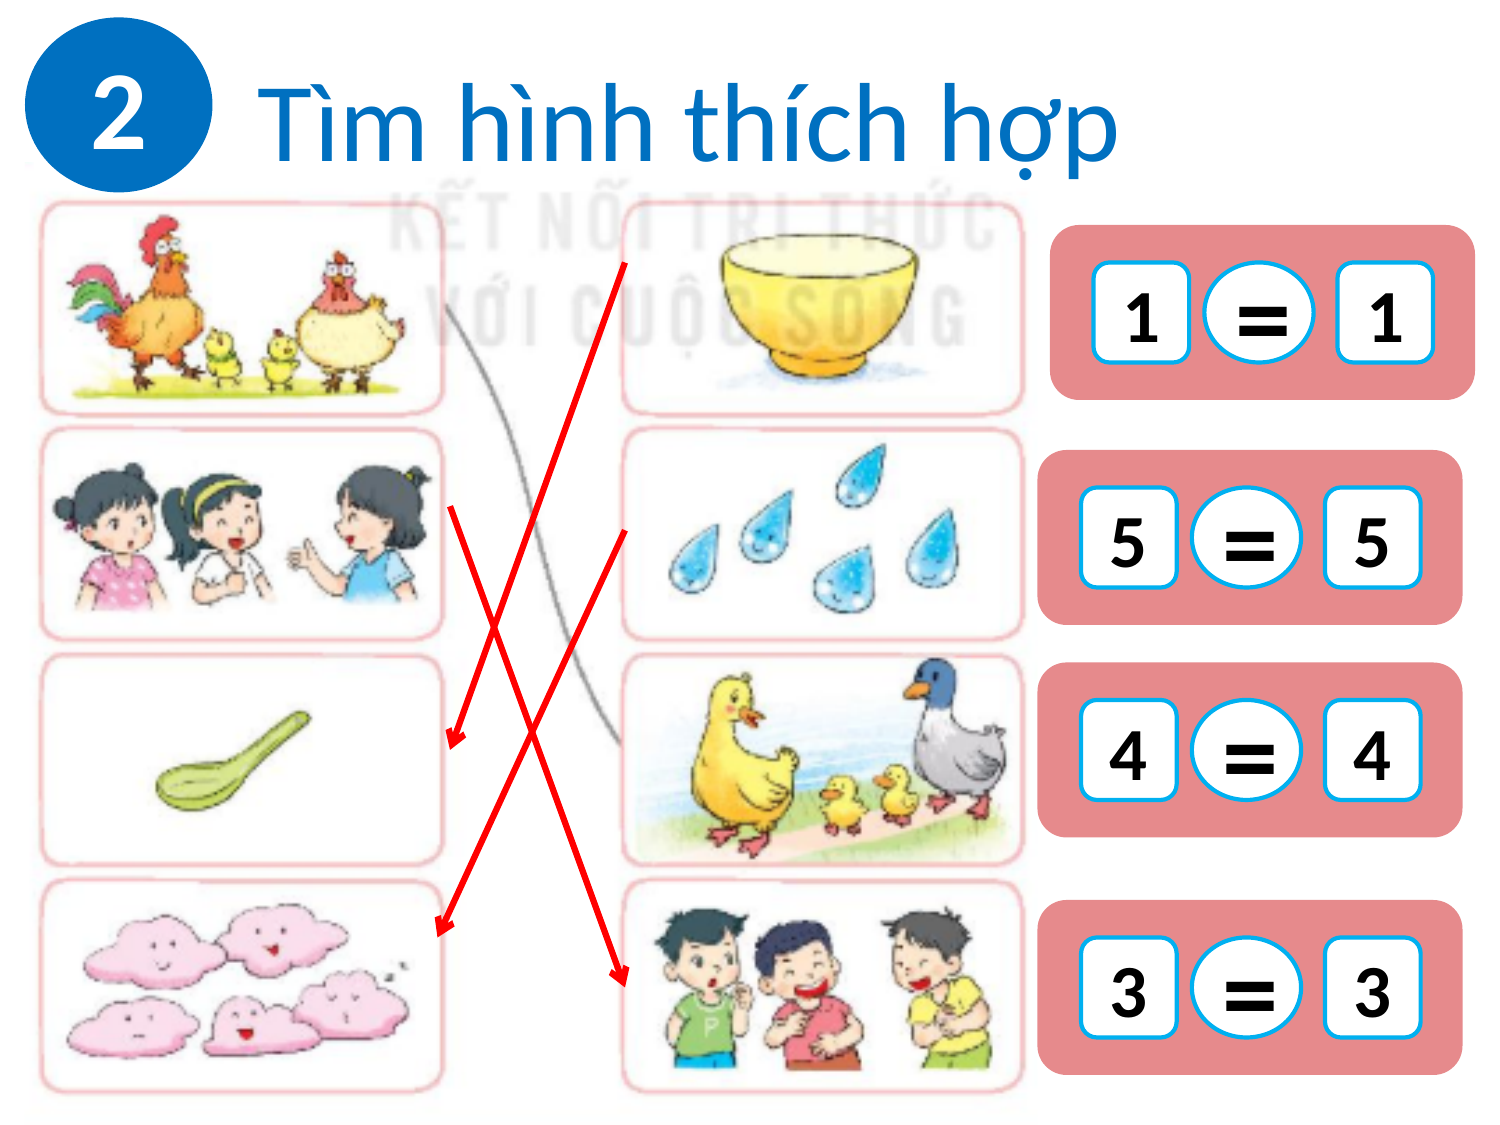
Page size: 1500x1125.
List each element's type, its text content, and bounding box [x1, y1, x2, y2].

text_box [1037, 899, 1463, 1076]
picture [24, 162, 1038, 1125]
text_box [449, 262, 626, 505]
text_box 2 [22, 15, 215, 160]
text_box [449, 505, 626, 988]
text_box Tìm hình thích hợp [242, 41, 1137, 192]
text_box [437, 529, 444, 938]
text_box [1037, 449, 1463, 626]
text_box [1037, 662, 1463, 838]
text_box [1049, 224, 1476, 401]
